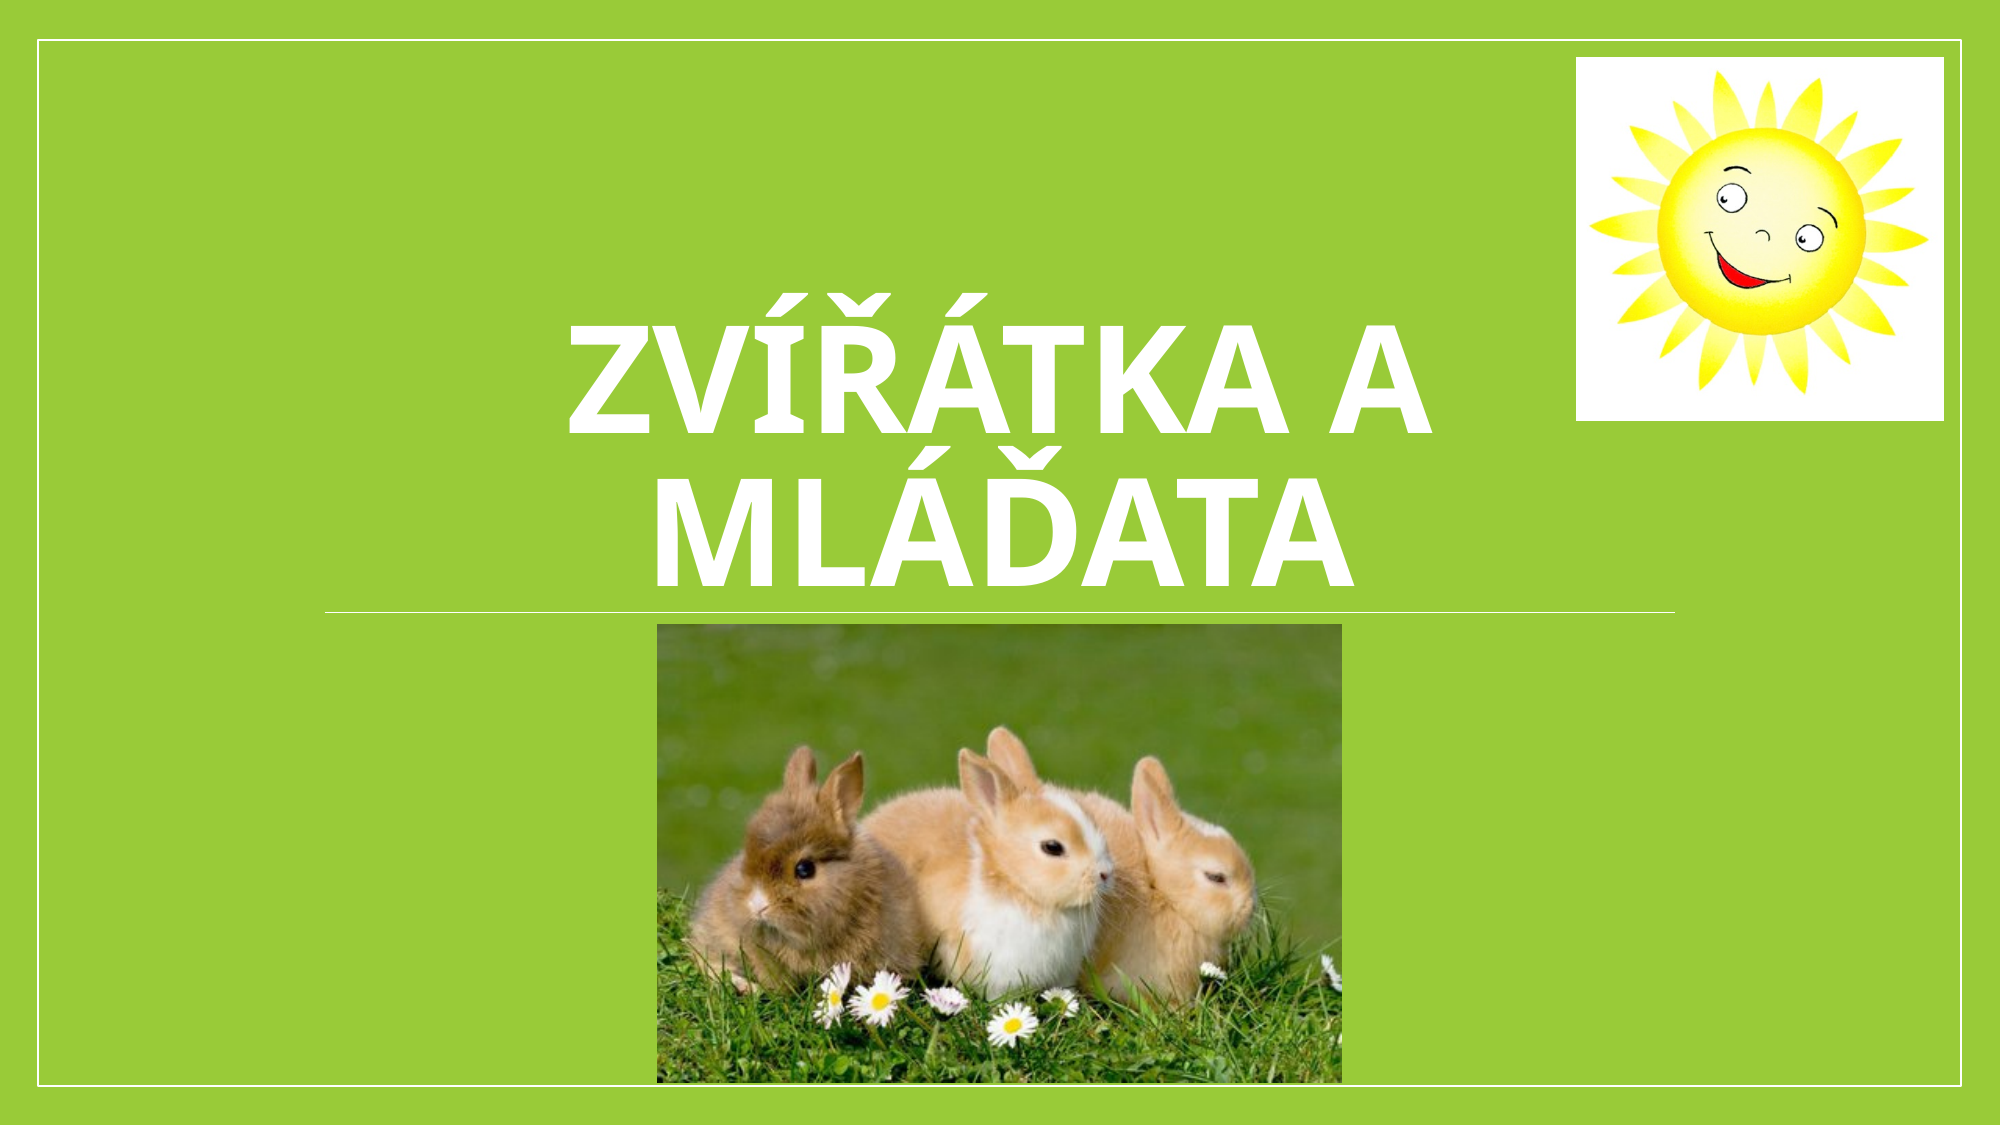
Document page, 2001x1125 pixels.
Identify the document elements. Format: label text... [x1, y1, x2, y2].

picture [1576, 57, 1944, 421]
title ZVÍŘÁTKA A MLÁĎATA [182, 144, 1818, 625]
picture [657, 624, 1343, 1083]
